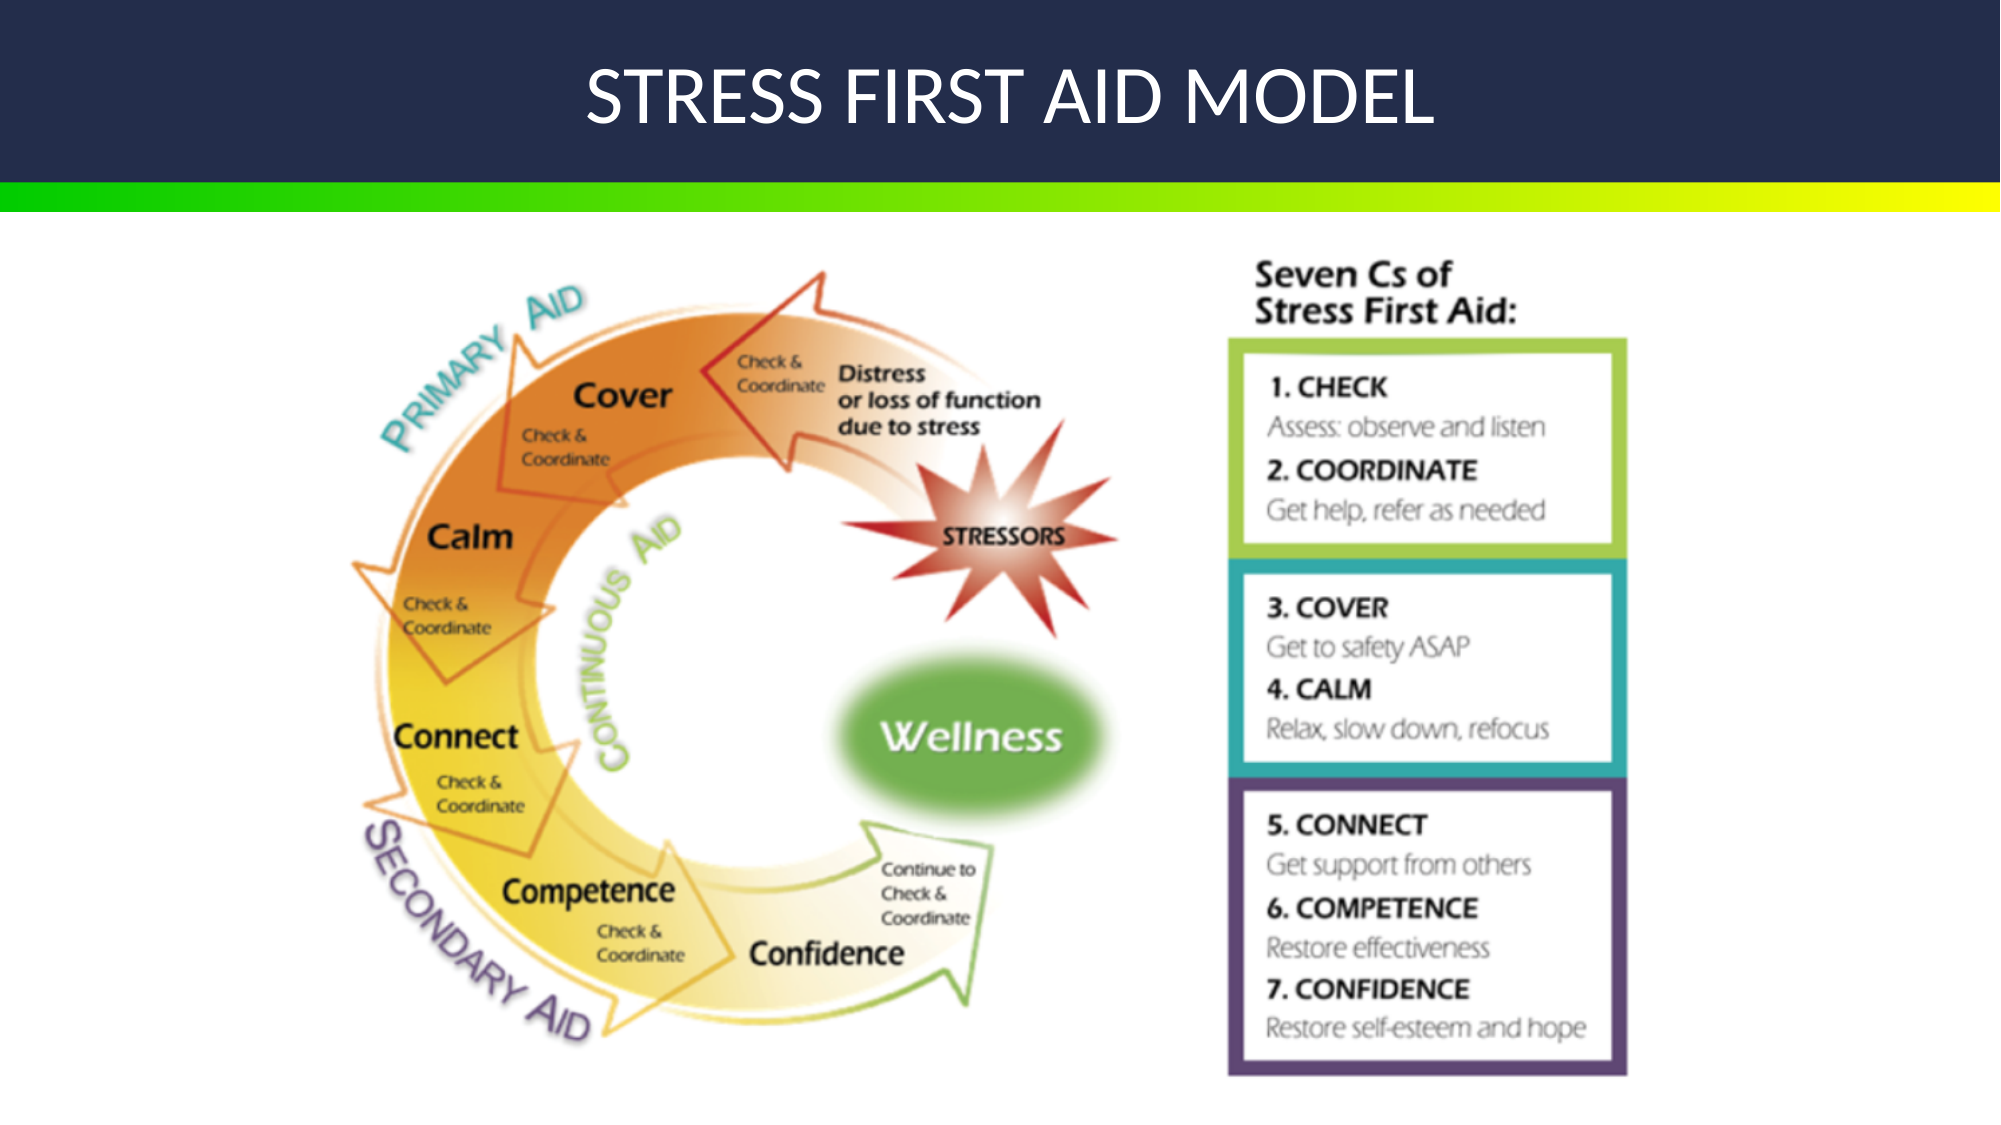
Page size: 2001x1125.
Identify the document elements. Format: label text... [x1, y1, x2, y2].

picture [324, 237, 1650, 1081]
title STRESS FIRST AID MODEL [570, 13, 1552, 180]
